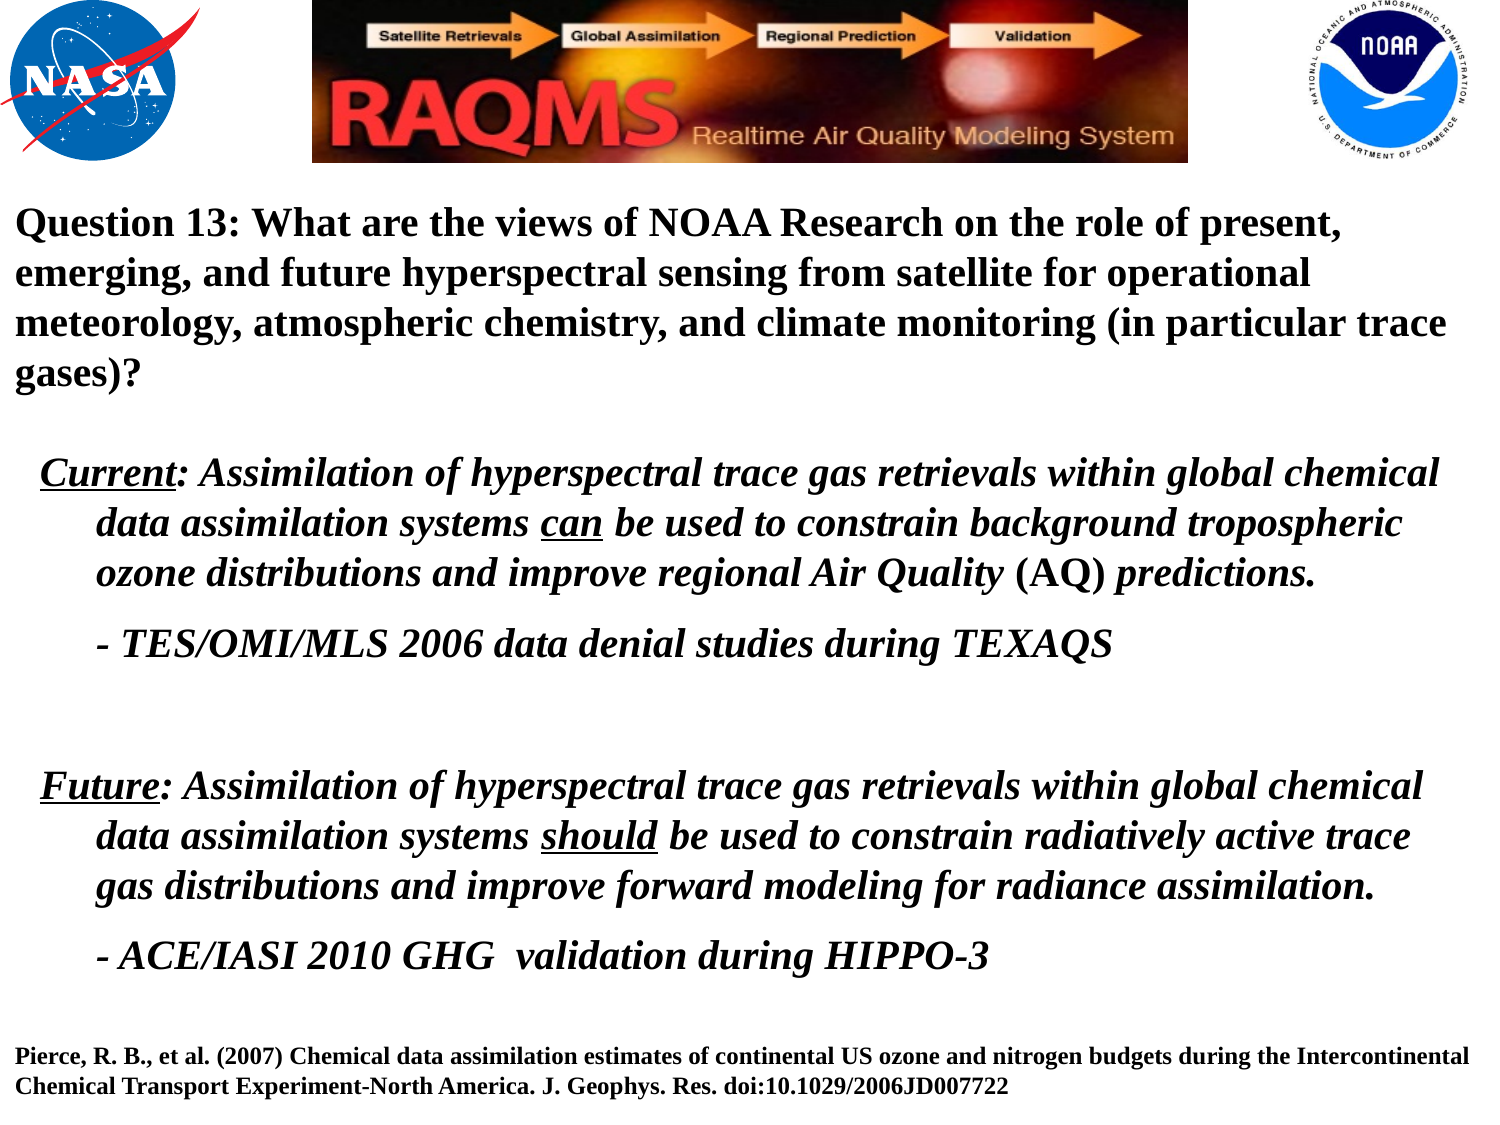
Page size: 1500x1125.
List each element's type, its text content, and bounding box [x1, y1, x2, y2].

picture [312, 0, 1188, 163]
text_box Question 13: What are the views of NOAA Research on the role of present, emerging, and future hyperspectral sensing from satellite for operational meteorology, atmospheric chemistry, and climate monitoring (in particular trace gases)? [0, 187, 1500, 403]
picture [1299, 0, 1476, 168]
picture [0, 0, 201, 161]
text_box Pierce, R. B., et al. (2007) Chemical data assimilation estimates of continental US ozone and nitrogen budgets during the Intercontinental Chemical Transport Experiment-North America. J. Geophys. Res. doi:10.1029/2006JD007722 [0, 1032, 1500, 1107]
text_box Current: Assimilation of hyperspectral trace gas retrievals within global chemical data assimilation systems can be used to constrain background tropospheric ozone distributions and improve regional Air Quality (AQ) predictions. - TES/OMI/MLS 2006 data denial studies during TEXAQS Future: Assimilation of hyperspectral trace gas retrievals within global chemical data assimilation systems should be used to constrain radiatively active trace gas distributions and improve forward modeling for radiance assimilation. - ACE/IASI 2010 GHG validation during HIPPO-3 [24, 437, 1475, 986]
